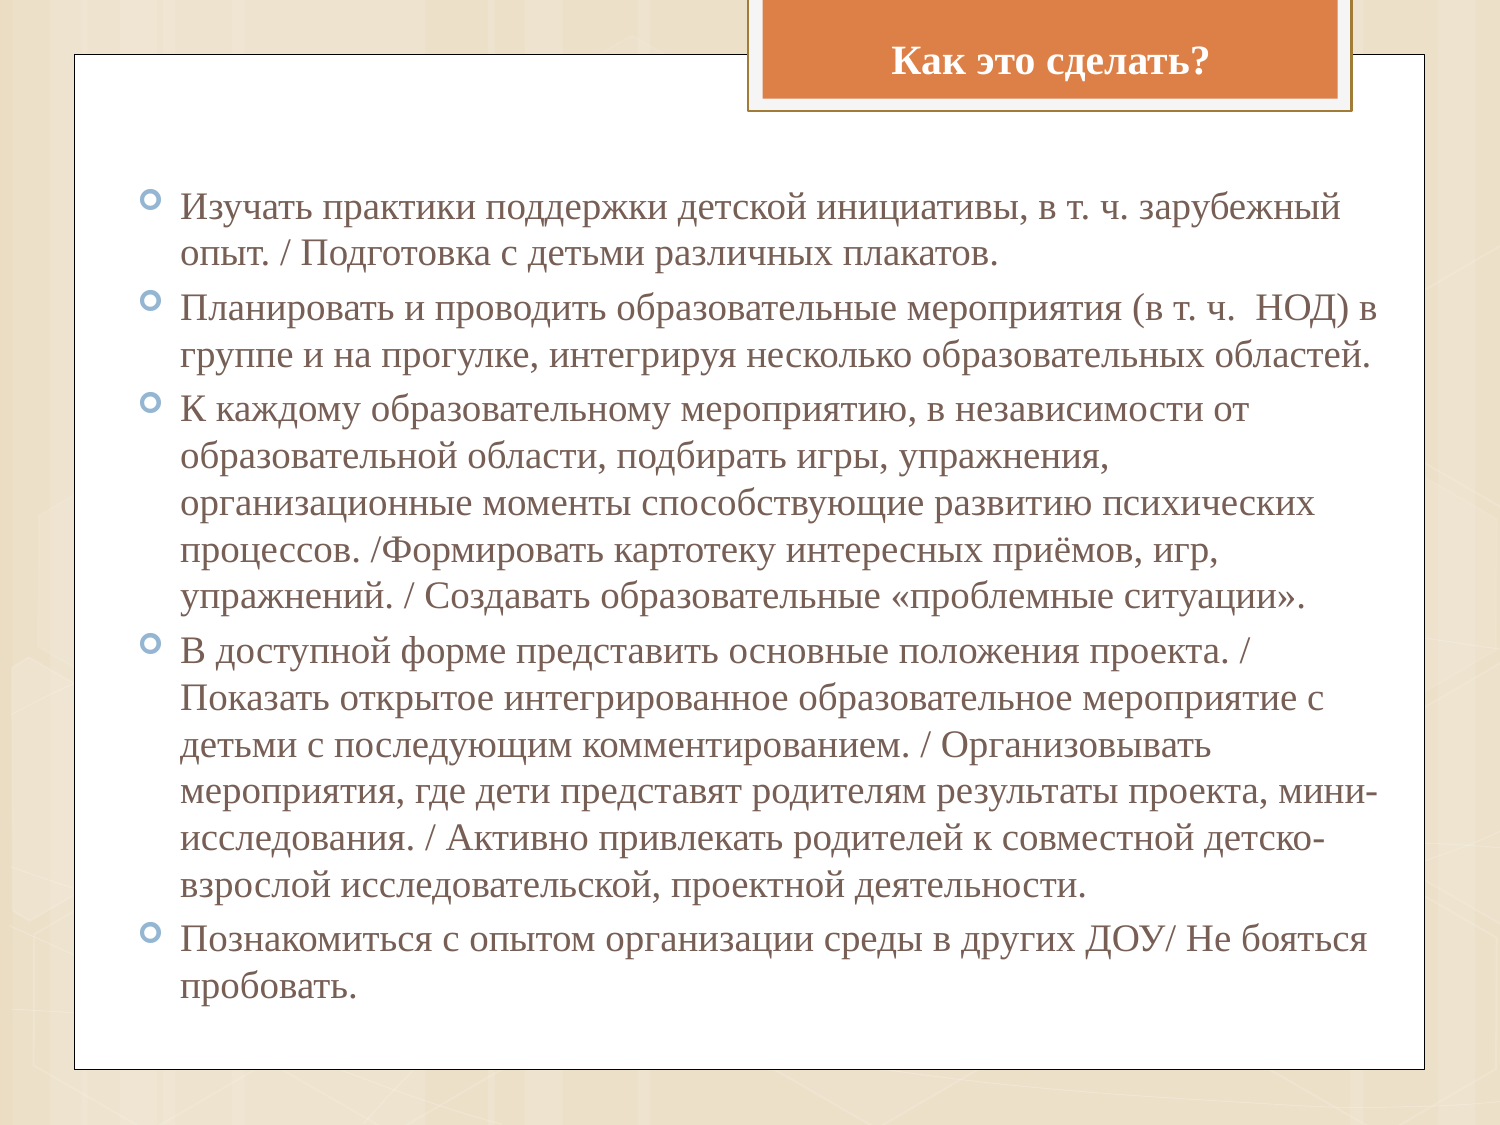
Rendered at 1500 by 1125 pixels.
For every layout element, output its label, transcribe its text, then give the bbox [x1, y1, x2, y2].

title Как это сделать? [773, 0, 1329, 90]
list Изучать практики поддержки детской инициативы, в т. ч. зарубежный опыт. / Подготовка с детьми различных плакатов. Планировать и проводить образовательные мероприятия (в т. ч. НОД) в группе и на прогулке, интегрируя несколько образовательных областей. К каждому образовательному мероприятию, в независимости от образовательной области, подбирать игры, упражнения, организационные моменты способствующие развитию психических процессов. /Формировать картотеку интересных приёмов, игр, упражнений. / Создавать образовательные «проблемные ситуации». В доступной форме представить основные положения проекта. / Показать открытое интегрированное образовательное мероприятие с детьми с последующим комментированием. / Организовывать мероприятия, где дети представят родителям результаты проекта, мини-исследования. / Активно привлекать родителей к совместной детско-взрослой исследовательской, проектной деятельности. Познакомиться с опытом организации среды в других ДОУ/ Не бояться пробовать. [112, 172, 1400, 1047]
